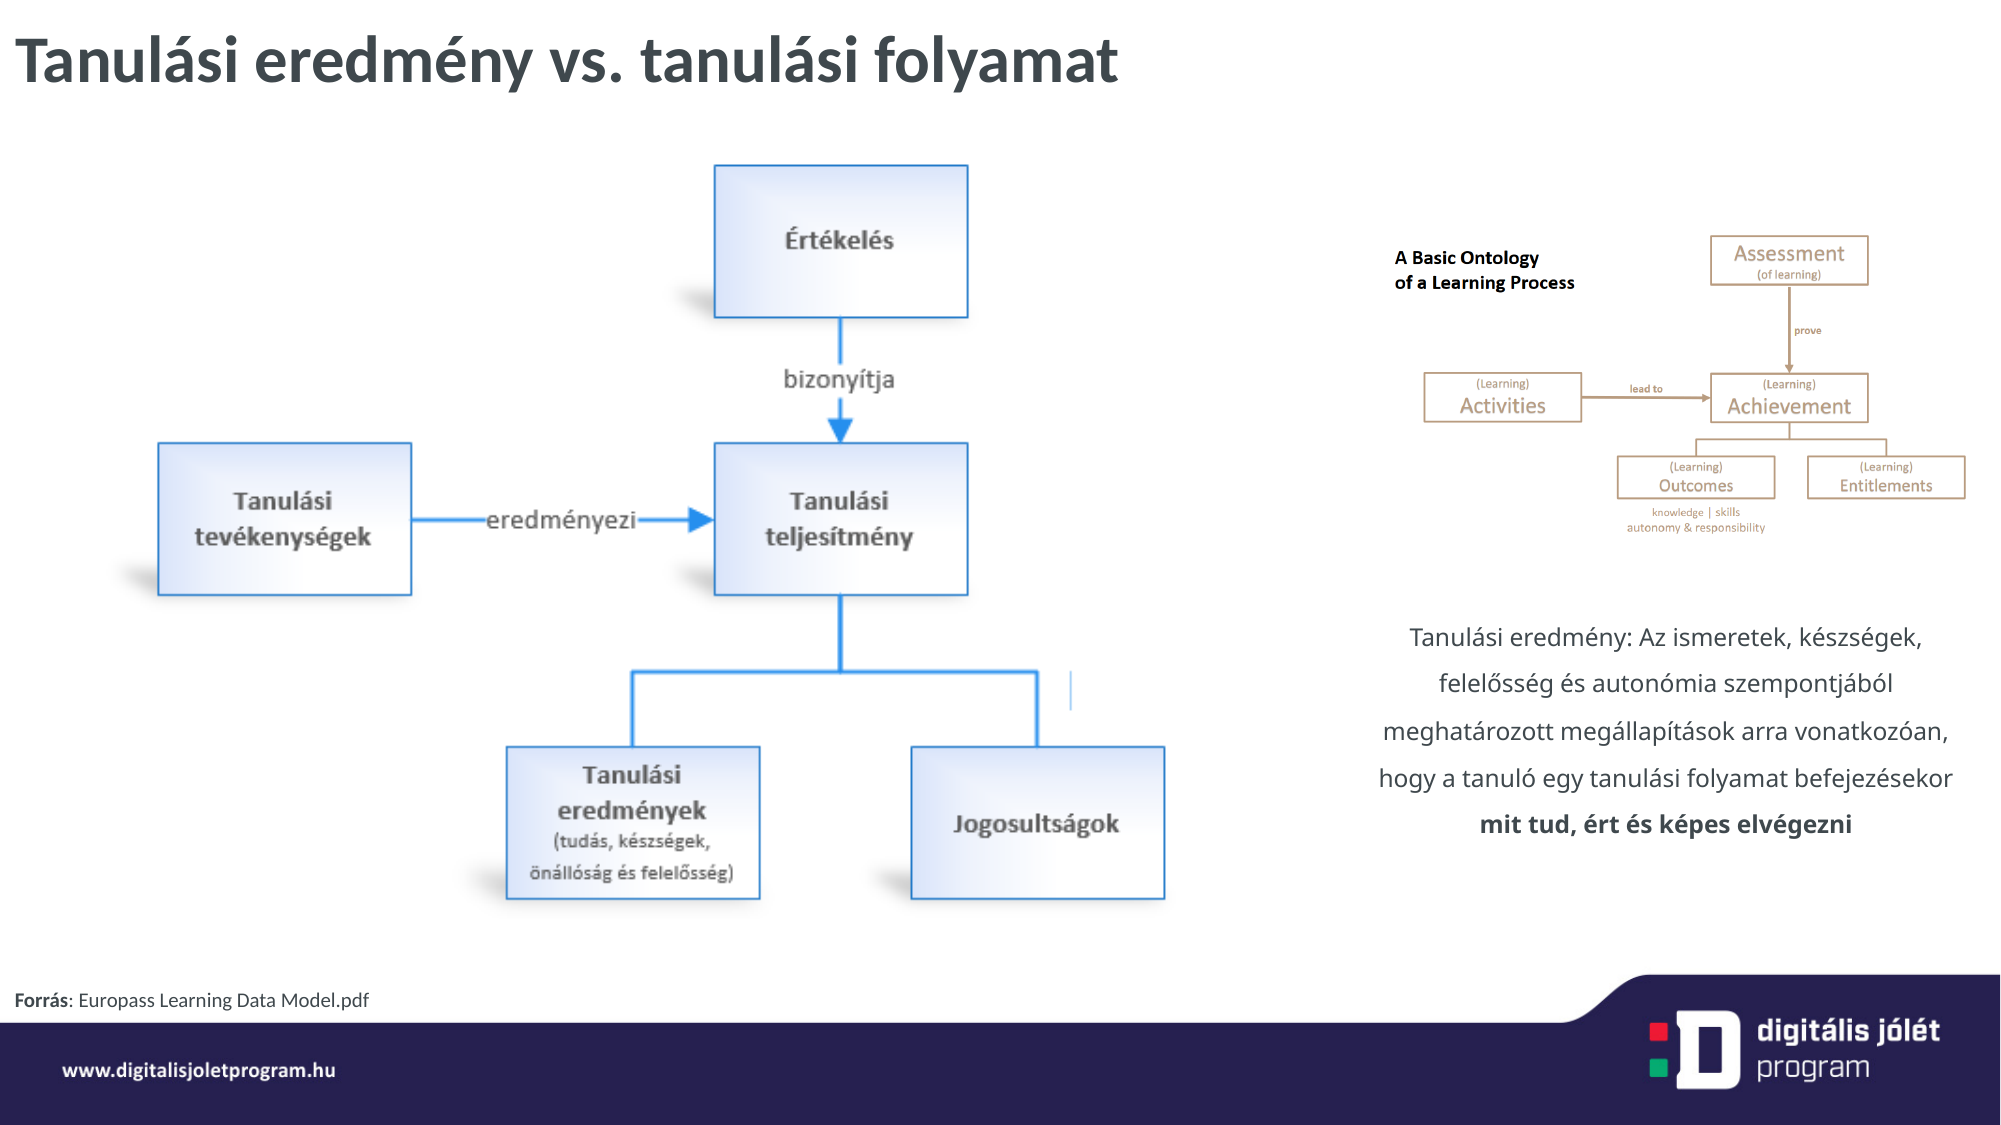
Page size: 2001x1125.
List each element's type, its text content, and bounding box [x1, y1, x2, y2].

text_box Tanulási eredmény vs. tanulási folyamat [0, 0, 2000, 105]
text_box Forrás: Europass Learning Data Model.pdf [0, 979, 1613, 1020]
picture [0, 0, 2001, 1125]
list Tanulási eredmény: Az ismeretek, készségek, felelősség és autonómia szempontjából meghatározott megállapítások arra vonatkozóan, hogy a tanuló egy tanulási folyamat befejezésekor mit tud, ért és képes elvégezni [1363, 596, 1970, 892]
